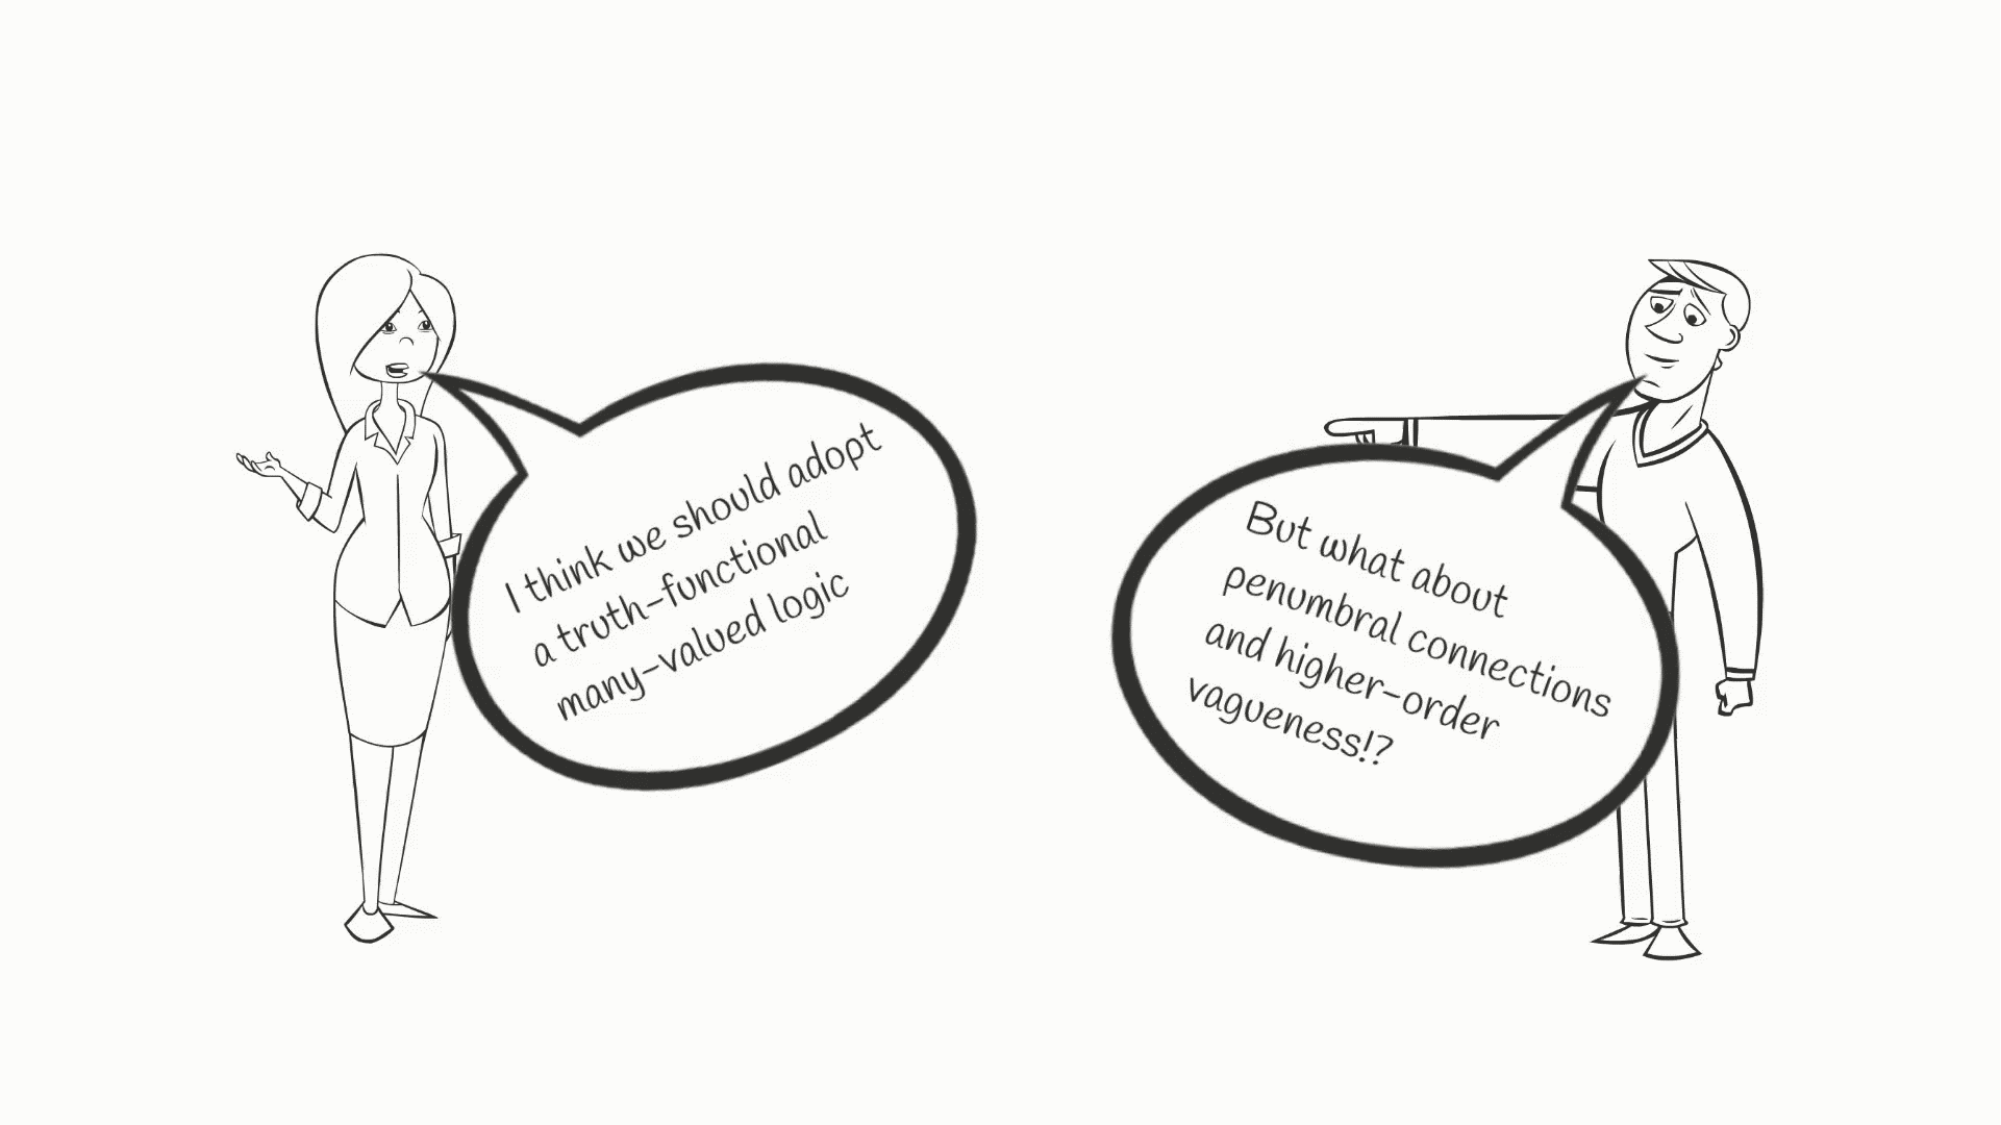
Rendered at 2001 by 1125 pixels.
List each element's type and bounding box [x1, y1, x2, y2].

text_box [0, 0, 2000, 1125]
